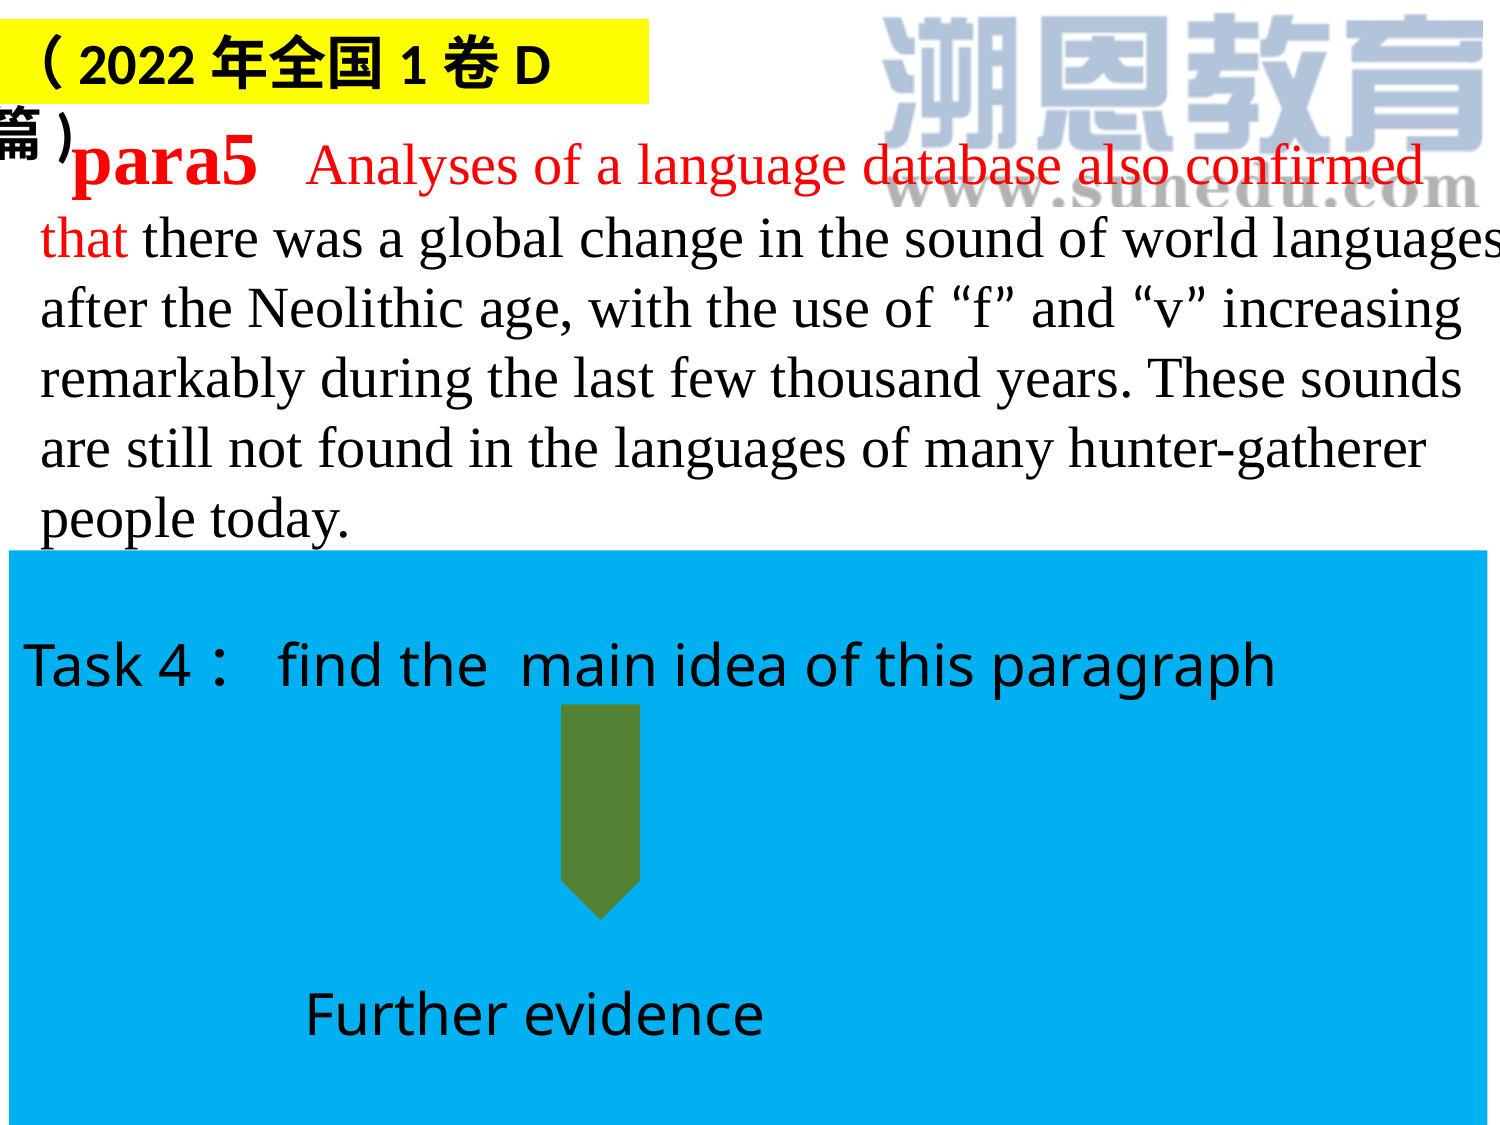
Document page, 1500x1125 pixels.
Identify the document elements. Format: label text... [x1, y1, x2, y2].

text_box para5 Analyses of a language database also confirmed that there was a global change in the sound of world languages after the Neolithic age, with the use of “f” and “v” increasing remarkably during the last few thousand years. These sounds are still not found in the languages of many hunter-gatherer people today. [29, 0, 1500, 1062]
text_box [559, 703, 642, 922]
text_box Task 4：find the main idea of this paragraph [8, 550, 1488, 1125]
text_box （2022年全国1卷D篇) [0, 19, 649, 104]
text_box Further evidence [289, 969, 1009, 1055]
